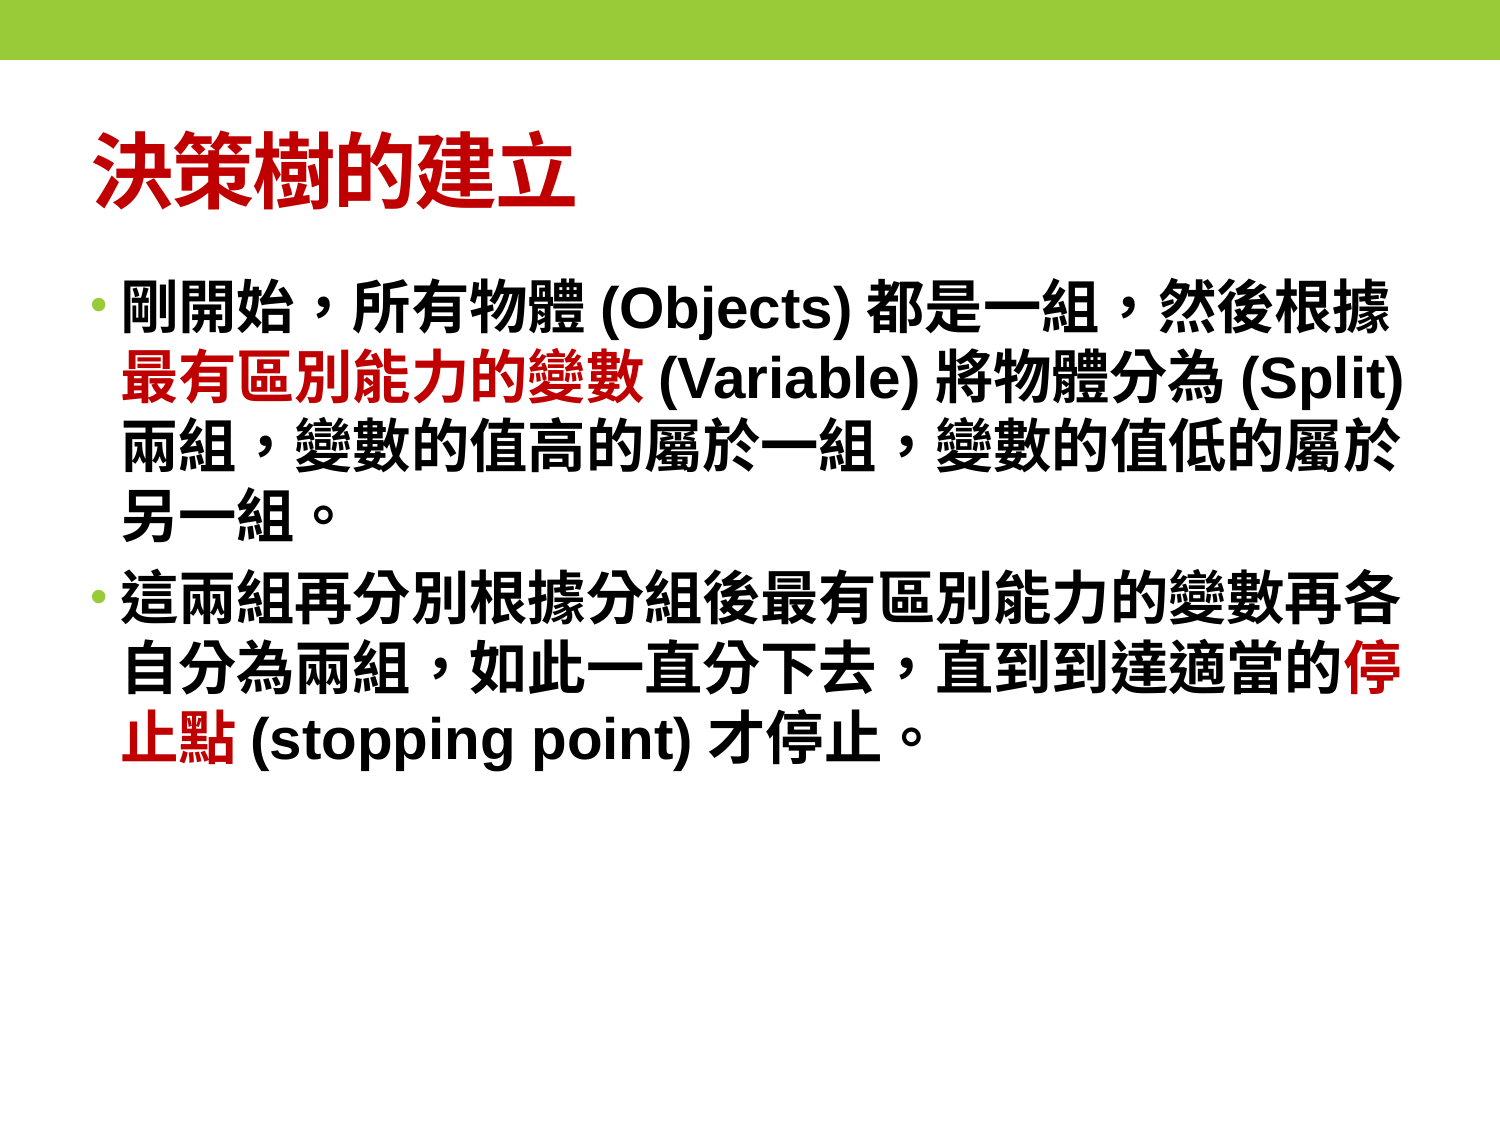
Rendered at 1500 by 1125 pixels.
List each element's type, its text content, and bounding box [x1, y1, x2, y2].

title 決策樹的建立 [75, 87, 1425, 250]
list 剛開始，所有物體(Objects)都是一組，然後根據最有區別能力的變數(Variable)將物體分為(Split)兩組，變數的值高的屬於一組，變數的值低的屬於另一組。 這兩組再分別根據分組後最有區別能力的變數再各自分為兩組，如此一直分下去，直到到達適當的停止點(stopping point)才停止。 [75, 262, 1425, 1063]
